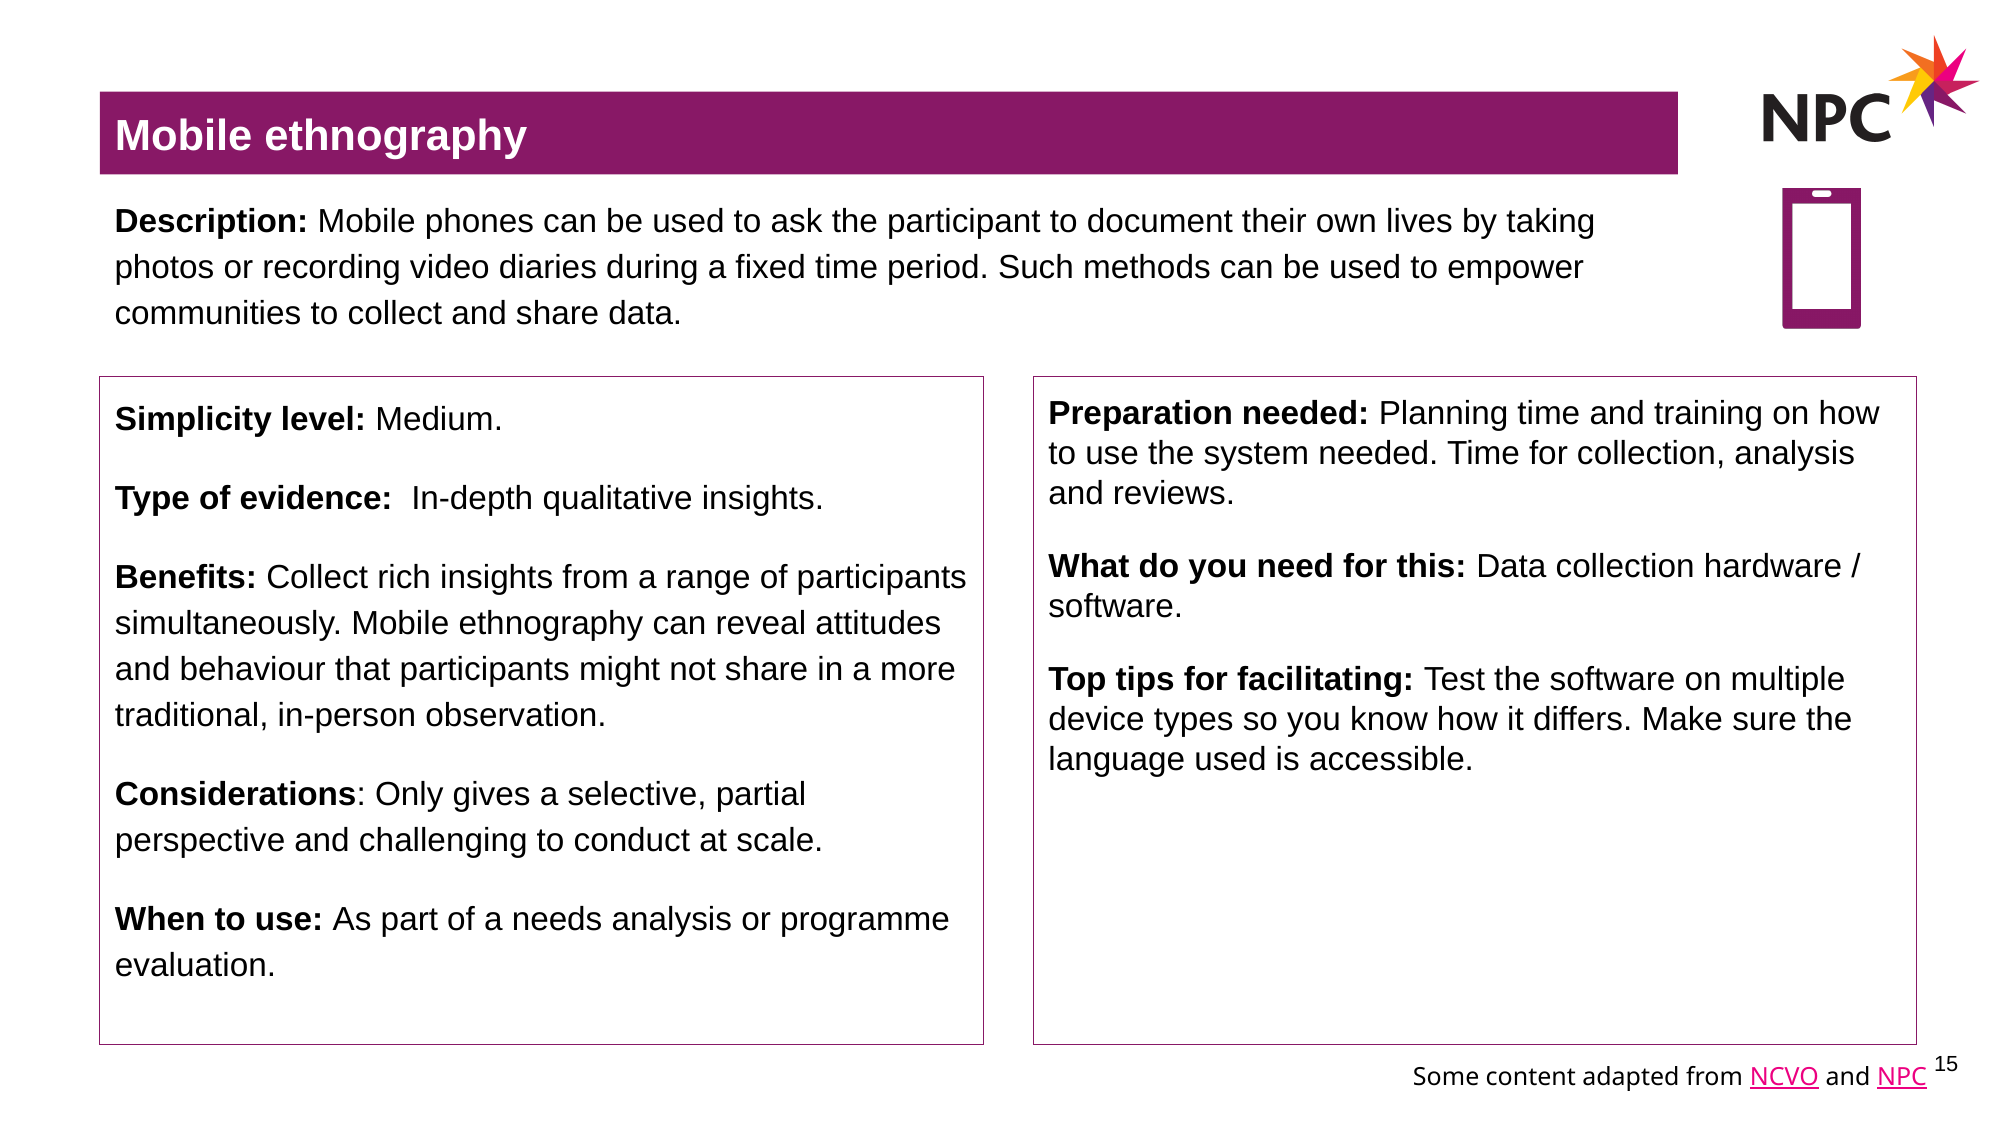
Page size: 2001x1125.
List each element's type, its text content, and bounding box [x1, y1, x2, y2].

picture [1716, 0, 2000, 335]
text_box Some content adapted from NCVO and NPC [1397, 1045, 1945, 1110]
text_box Description: Mobile phones can be used to ask the participant to document their own lives by taking photos or recording video diaries during a fixed time period. Such methods can be used to empower communities to collect and share data. [99, 186, 1678, 286]
text_box Preparation needed: Planning time and training on how to use the system needed. Time for collection, analysis and reviews. What do you need for this: Data collection hardware / software. Top tips for facilitating: Test the software on multiple device types so you know how it differs. Make sure the language used is accessible. [1033, 376, 1917, 1045]
text_box Simplicity level: Medium. Type of evidence: In-depth qualitative insights. Benefits: Collect rich insights from a range of participants simultaneously. Mobile ethnography can reveal attitudes and behaviour that participants might not share in a more traditional, in-person observation. Considerations: Only gives a selective, partial perspective and challenging to conduct at scale. When to use: As part of a needs analysis or programme evaluation. [99, 376, 984, 1045]
title Mobile ethnography [99, 91, 1678, 175]
slide_number 15 [1917, 1019, 1974, 1106]
